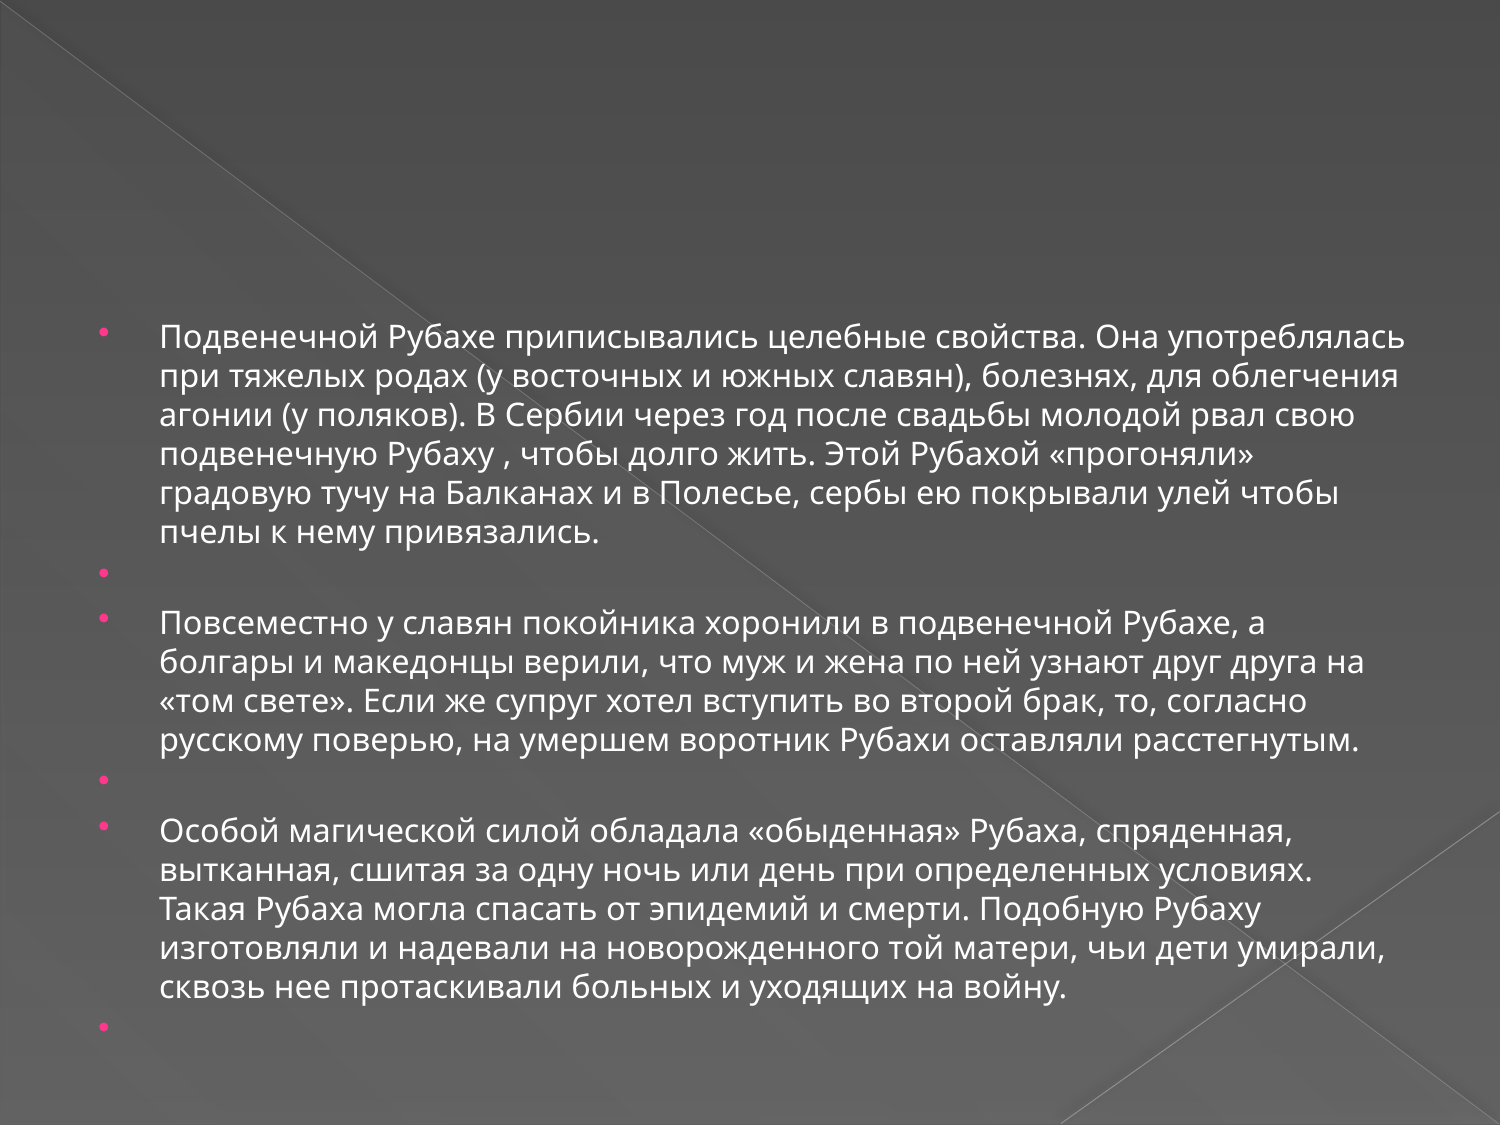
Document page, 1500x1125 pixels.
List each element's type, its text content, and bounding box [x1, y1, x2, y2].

list Подвенечной Рубахе приписывались целебные свойства. Она употреблялась при тяжелых родах (у восточных и южных славян), болезнях, для облегчения агонии (у поляков). В Сербии через год после свадьбы молодой рвал свою подвенечную Рубаху , чтобы долго жить. Этой Рубахой «прогоняли» градовую тучу на Балканах и в Полесье, сербы ею покрывали улей чтобы пчелы к нему привязались. Повсеместно у славян покойника хоронили в подвенечной Рубахе, а болгары и македонцы верили, что муж и жена по ней узнают друг друга на «том свете». Если же супруг хотел вступить во второй брак, то, согласно русскому поверью, на умершем воротник Рубахи оставляли расстегнутым. Особой магической силой обладала «обыденная» Рубаха, спряденная, вытканная, сшитая за одну ночь или день при определенных условиях. Такая Рубаха могла спасать от эпидемий и смерти. Подобную Рубаху изготовляли и надевали на новорожденного той матери, чьи дети умирали, сквозь нее протаскивали больных и уходящих на войну. [75, 308, 1425, 1059]
